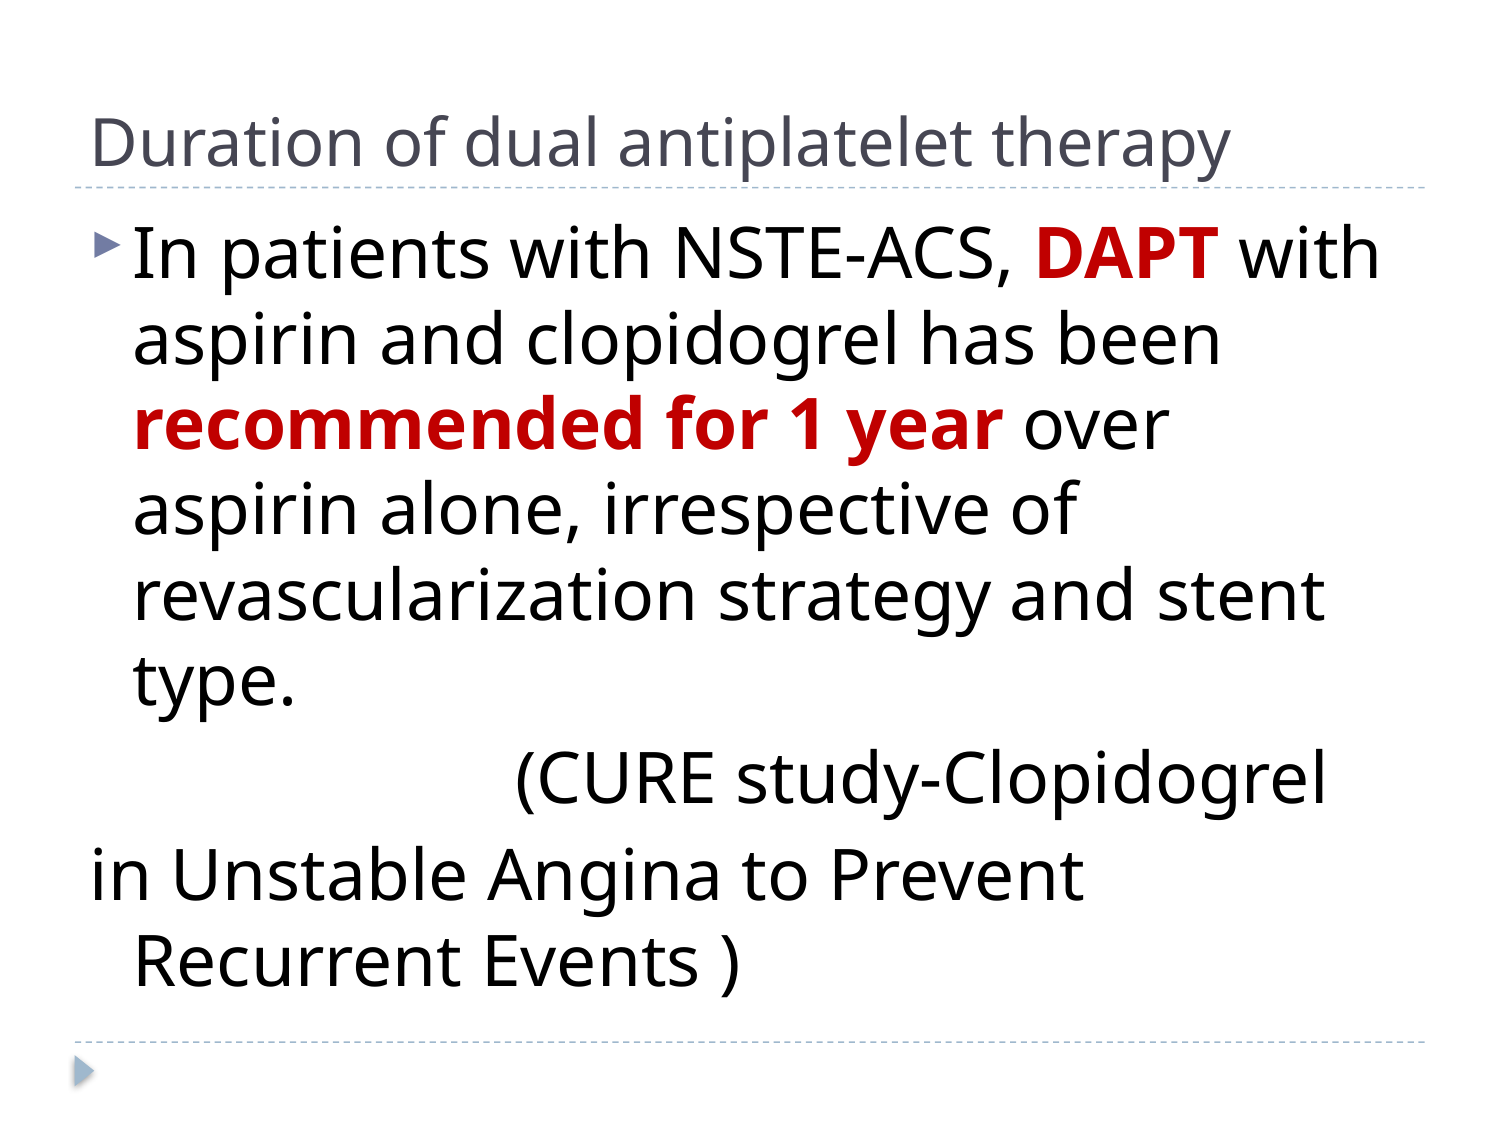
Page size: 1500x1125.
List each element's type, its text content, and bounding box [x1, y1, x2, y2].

list In patients with NSTE-ACS, DAPT with aspirin and clopidogrel has been recommended for 1 year over aspirin alone, irrespective of revascularization strategy and stent type. (CURE study-Clopidogrel in Unstable Angina to Prevent Recurrent Events ) [75, 200, 1425, 1010]
title Duration of dual antiplatelet therapy [75, 24, 1425, 188]
